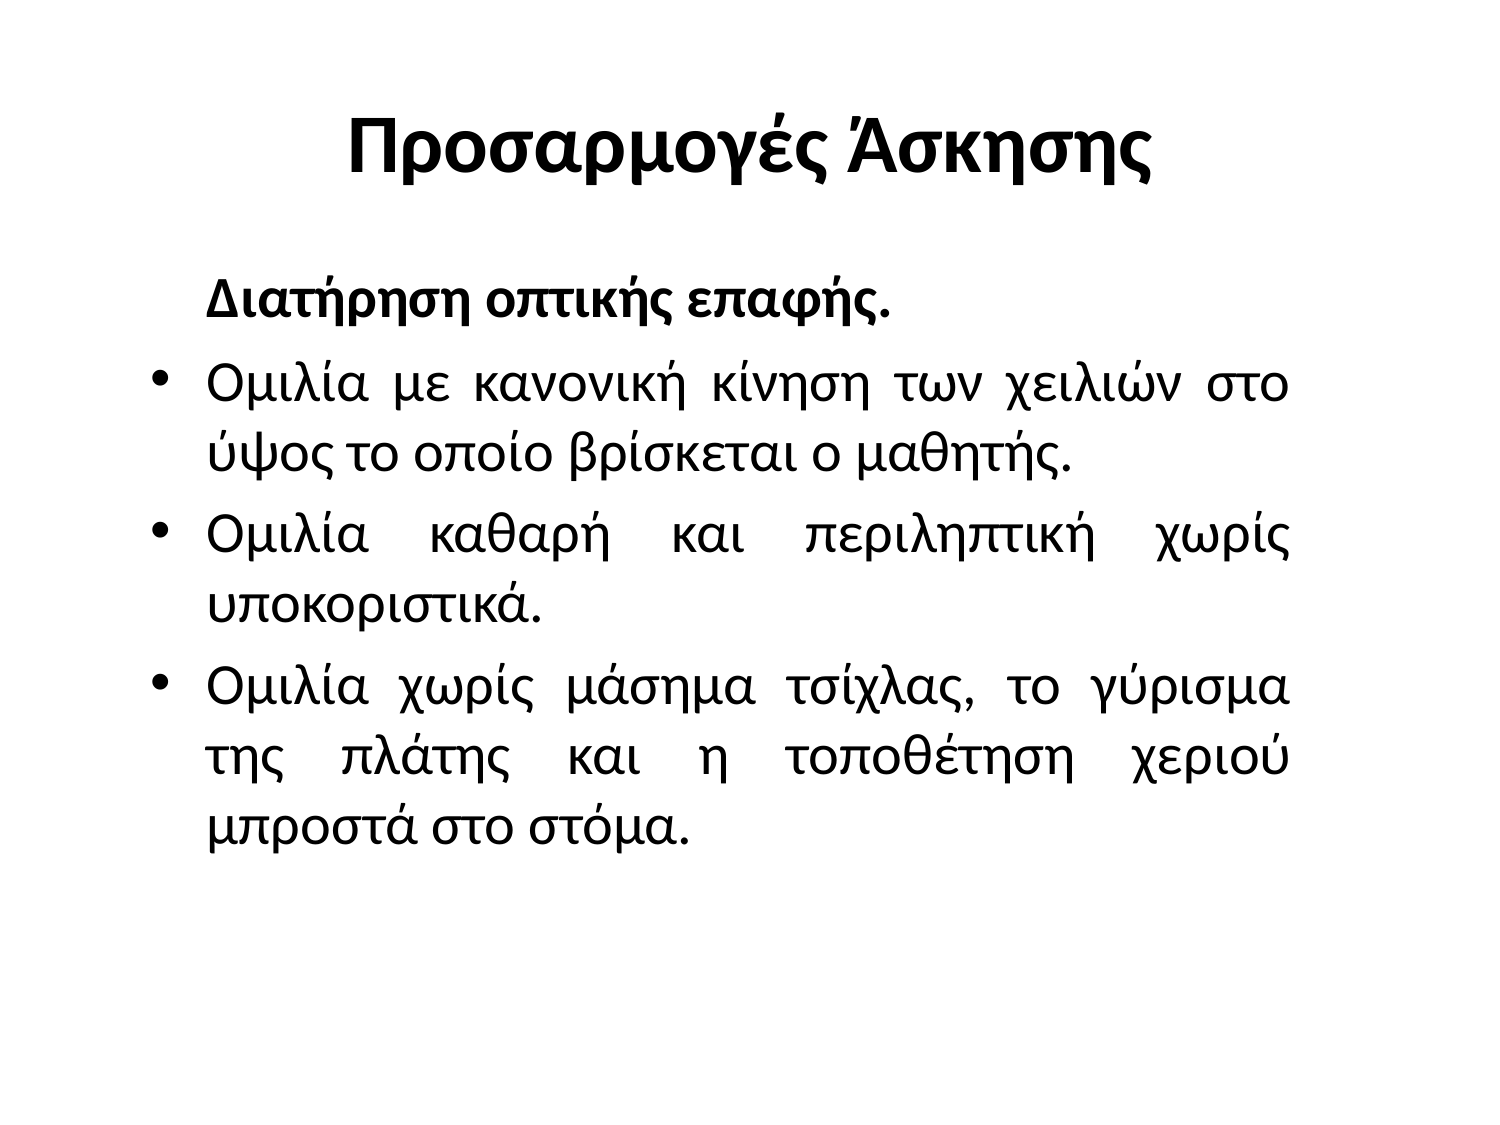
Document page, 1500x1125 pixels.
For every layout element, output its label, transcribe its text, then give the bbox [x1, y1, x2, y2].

title Προσαρμογές Άσκησης [75, 45, 1425, 233]
list Διατήρηση οπτικής επαφής. Ομιλία με κανονική κίνηση των χειλιών στο ύψος το οποίο βρίσκεται ο μαθητής. Ομιλία καθαρή και περιληπτική χωρίς υποκοριστικά. Ομιλία χωρίς μάσημα τσίχλας, το γύρισμα της πλάτης και η τοποθέτηση χεριού μπροστά στο στόμα. [135, 243, 1307, 1059]
